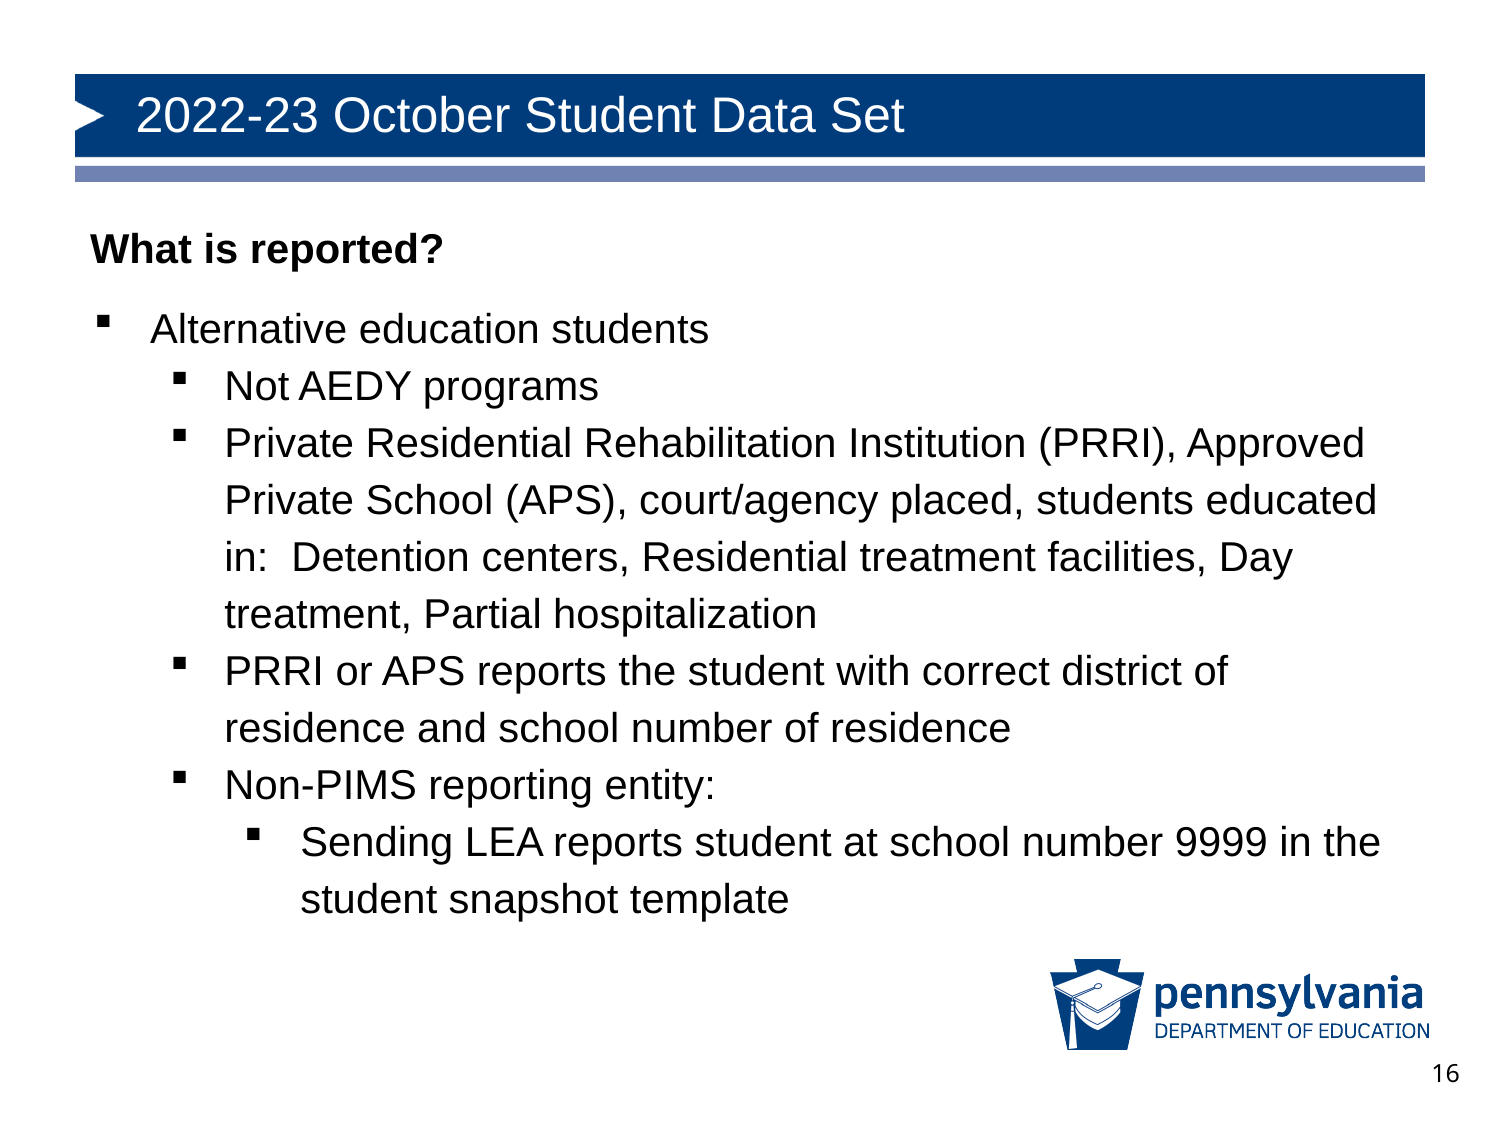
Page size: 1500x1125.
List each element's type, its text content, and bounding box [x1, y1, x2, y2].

text_box Alternative education students Not AEDY programs Private Residential Rehabilitation Institution (PRRI), Approved Private School (APS), court/agency placed, students educated in: Detention centers, Residential treatment facilities, Day treatment, Partial hospitalization PRRI or APS reports the student with correct district of residence and school number of residence Non-PIMS reporting entity: Sending LEA reports student at school number 9999 in the student snapshot template [79, 287, 1421, 930]
title What is reported? [75, 190, 520, 313]
slide_number 16 [1387, 1050, 1475, 1101]
picture [74, 74, 1426, 182]
picture [1049, 959, 1429, 1051]
